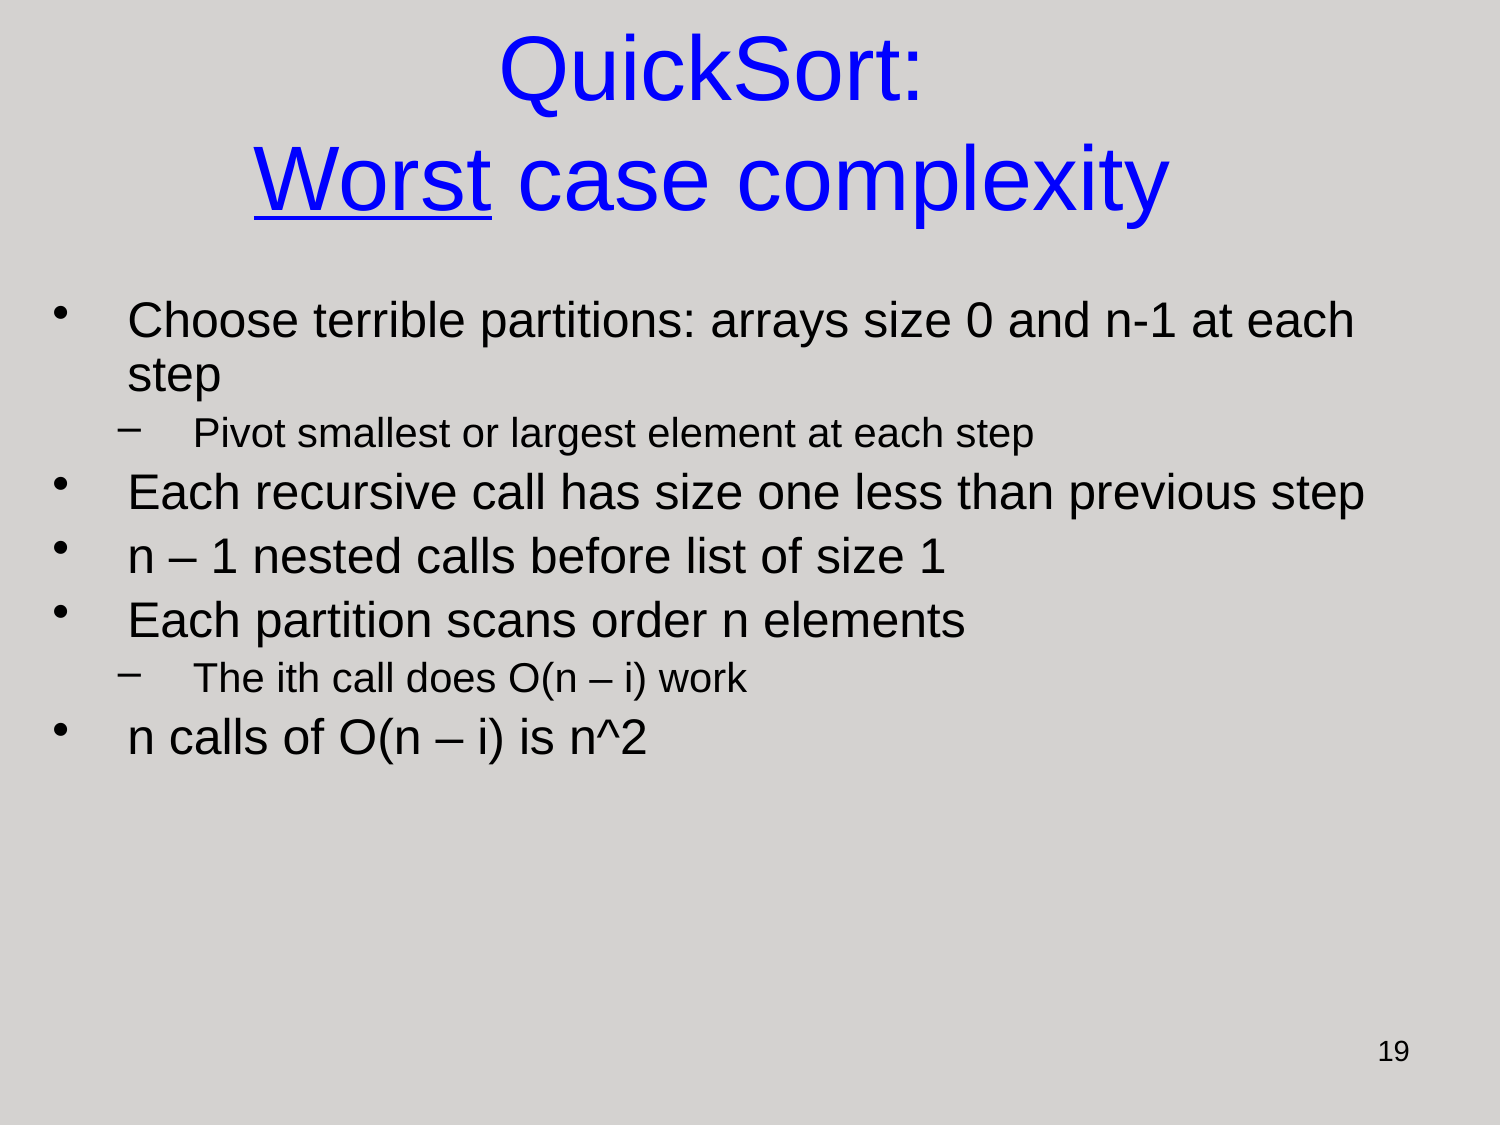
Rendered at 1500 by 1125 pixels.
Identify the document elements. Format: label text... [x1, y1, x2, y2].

text_box Choose terrible partitions: arrays size 0 and n-1 at each step Pivot smallest or largest element at each step Each recursive call has size one less than previous step n – 1 nested calls before list of size 1 Each partition scans order n elements The ith call does O(n – i) work n calls of O(n – i) is n^2 [37, 287, 1450, 663]
slide_number 19 [1074, 1024, 1425, 1103]
title QuickSort: Worst case complexity [75, 24, 1350, 213]
